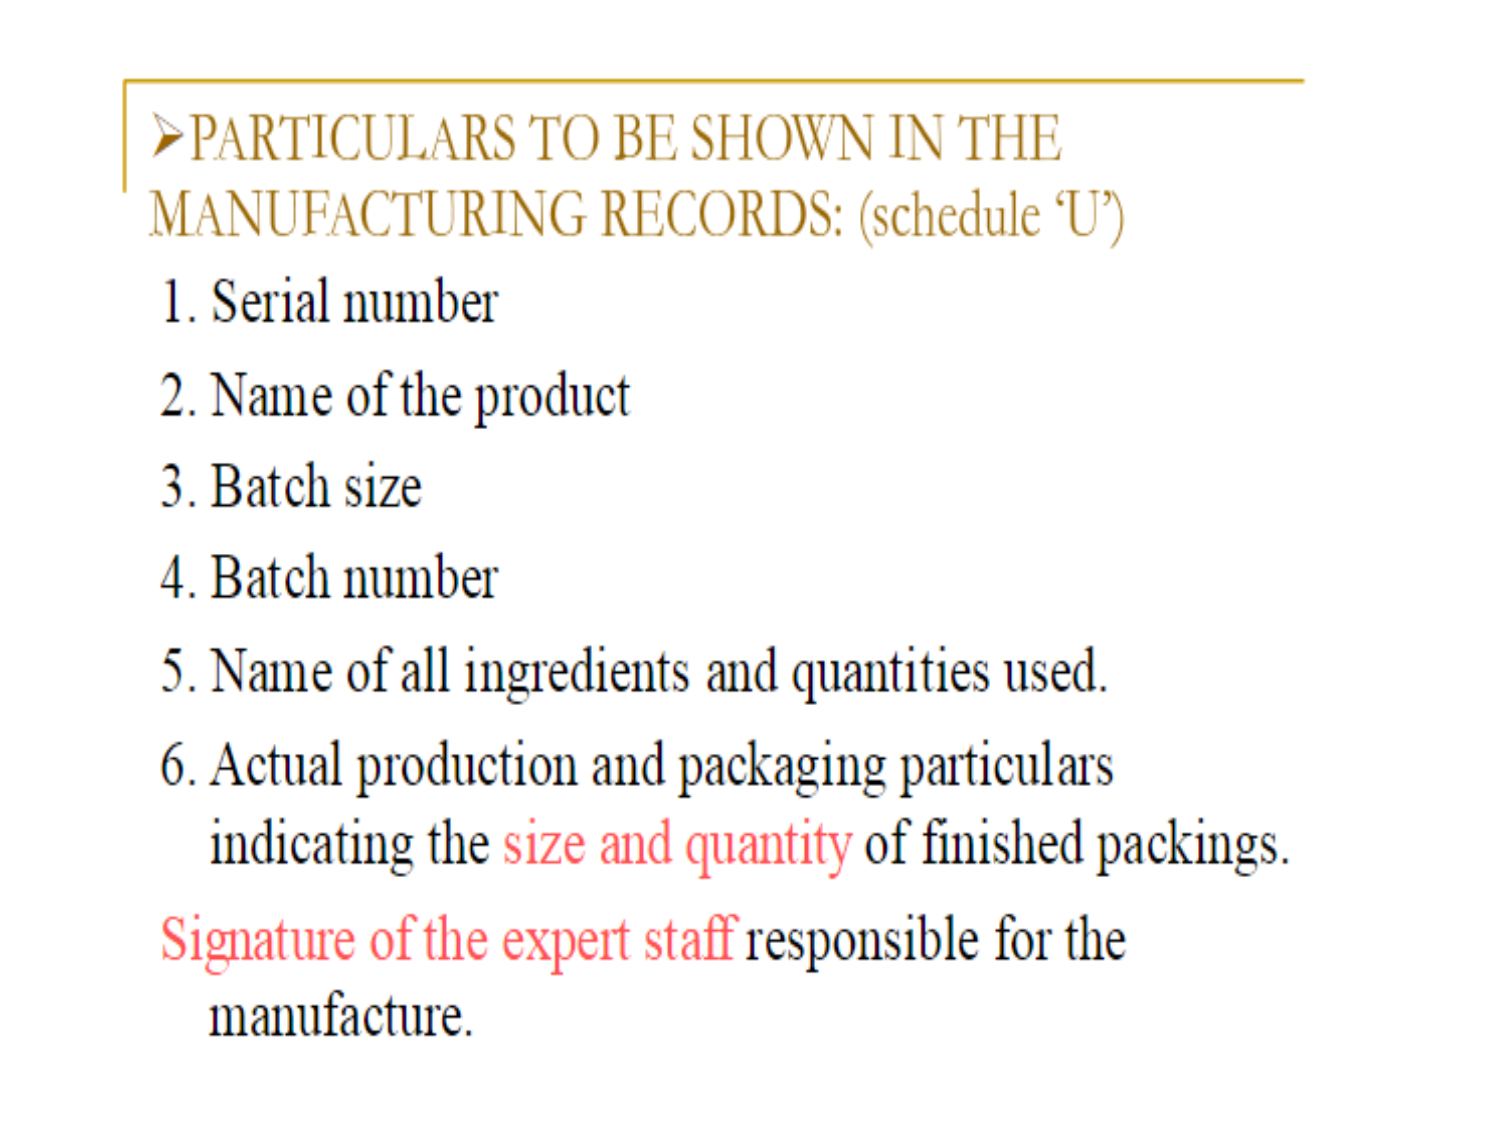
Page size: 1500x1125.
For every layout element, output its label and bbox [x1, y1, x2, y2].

picture [99, 62, 1351, 1125]
